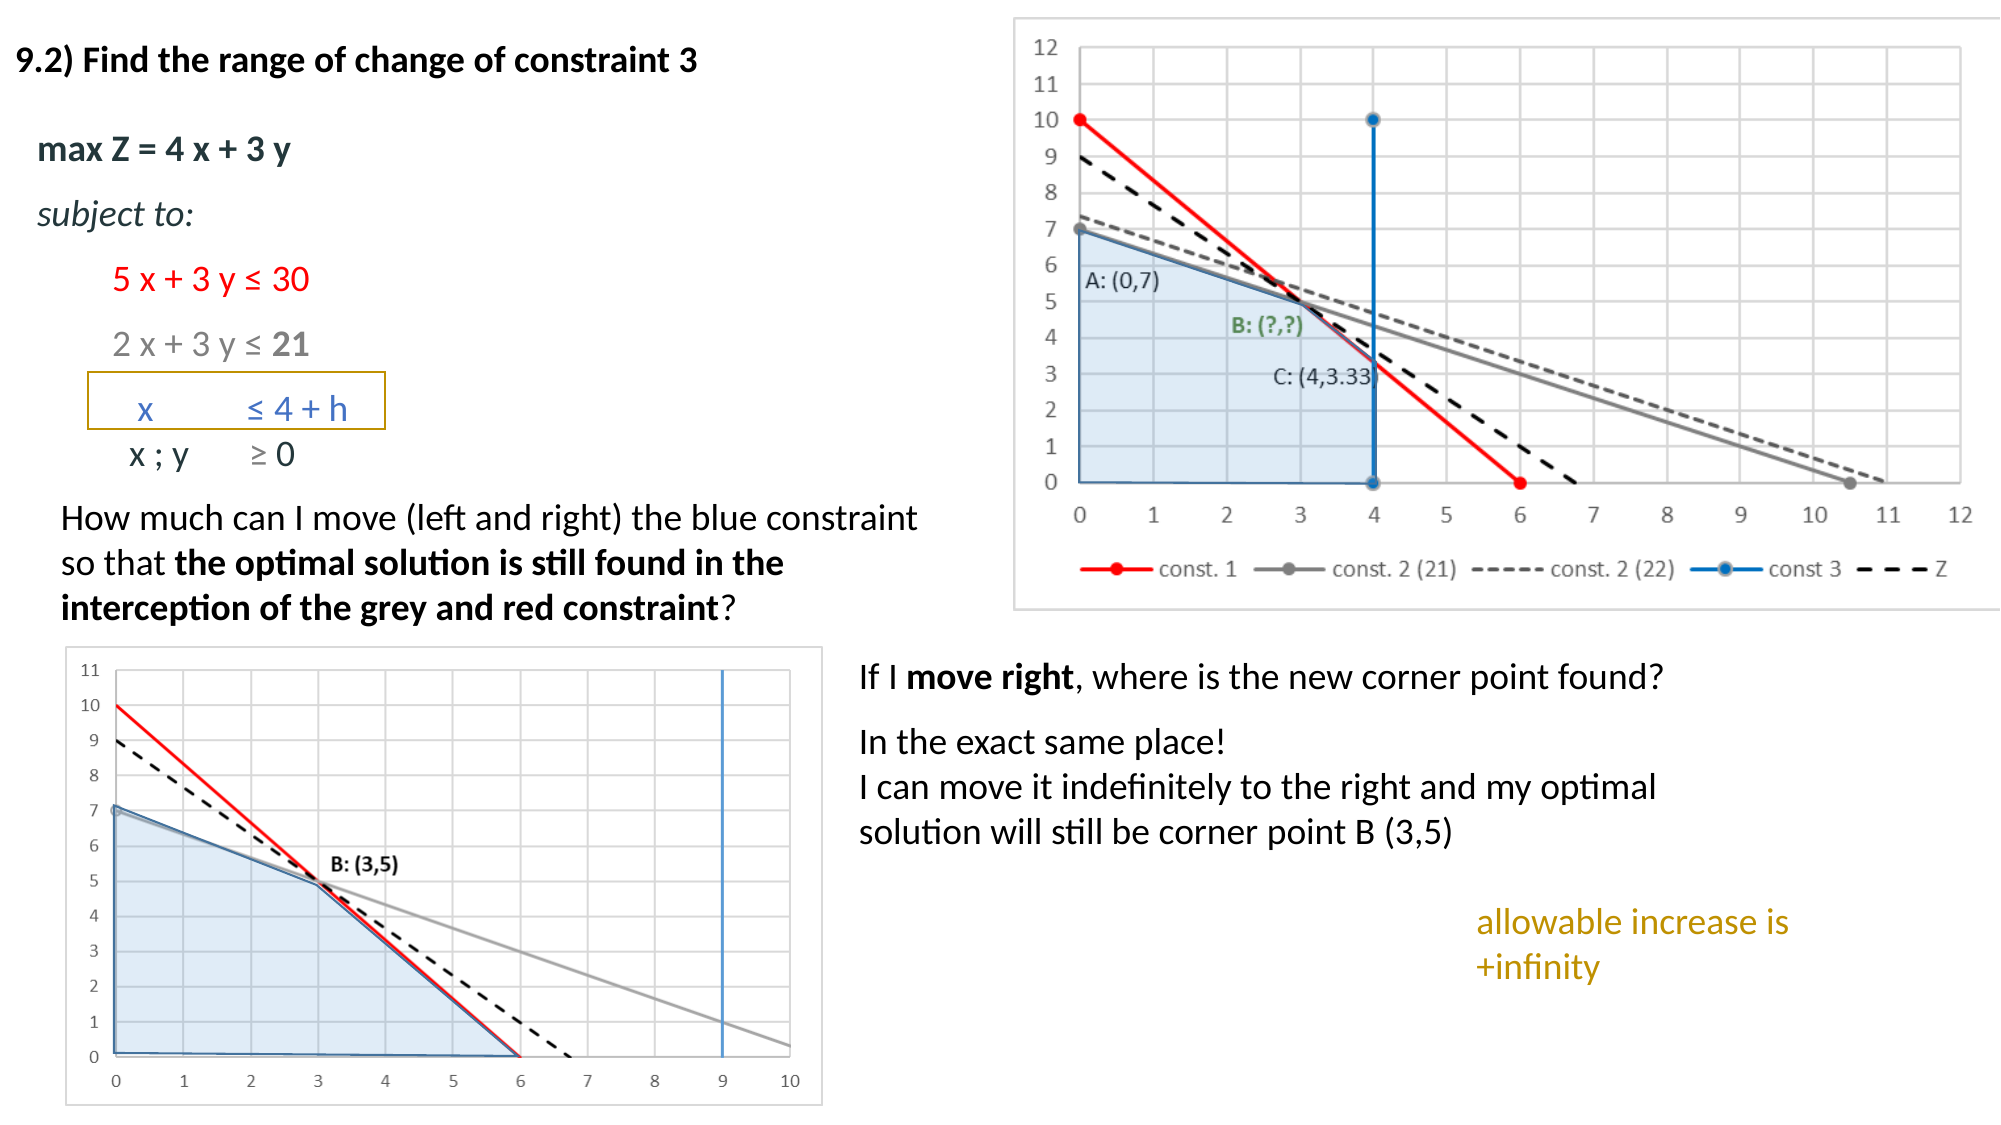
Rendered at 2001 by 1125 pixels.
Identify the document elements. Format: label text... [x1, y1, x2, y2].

picture [64, 646, 823, 1106]
picture [1013, 17, 2000, 611]
text_box max Z = 4 x + 3 y subject to: 5 x + 3 y ≤ 30 2 x + 3 y ≤ 21 x ≤ 4 + h x ; y ≥ 0 [22, 116, 398, 482]
text_box allowable increase is +infinity [1461, 889, 1856, 995]
text_box How much can I move (left and right) the blue constraint so that the optimal solution is still found in the interception of the grey and red constraint? [46, 485, 967, 636]
text_box 9.2) Find the range of change of constraint 3 [0, 27, 1013, 88]
text_box [87, 371, 386, 430]
text_box If I move right, where is the new corner point found? In the exact same place! I can move it indefinitely to the right and my optimal solution will still be corner point B (3,5) [843, 644, 1757, 880]
